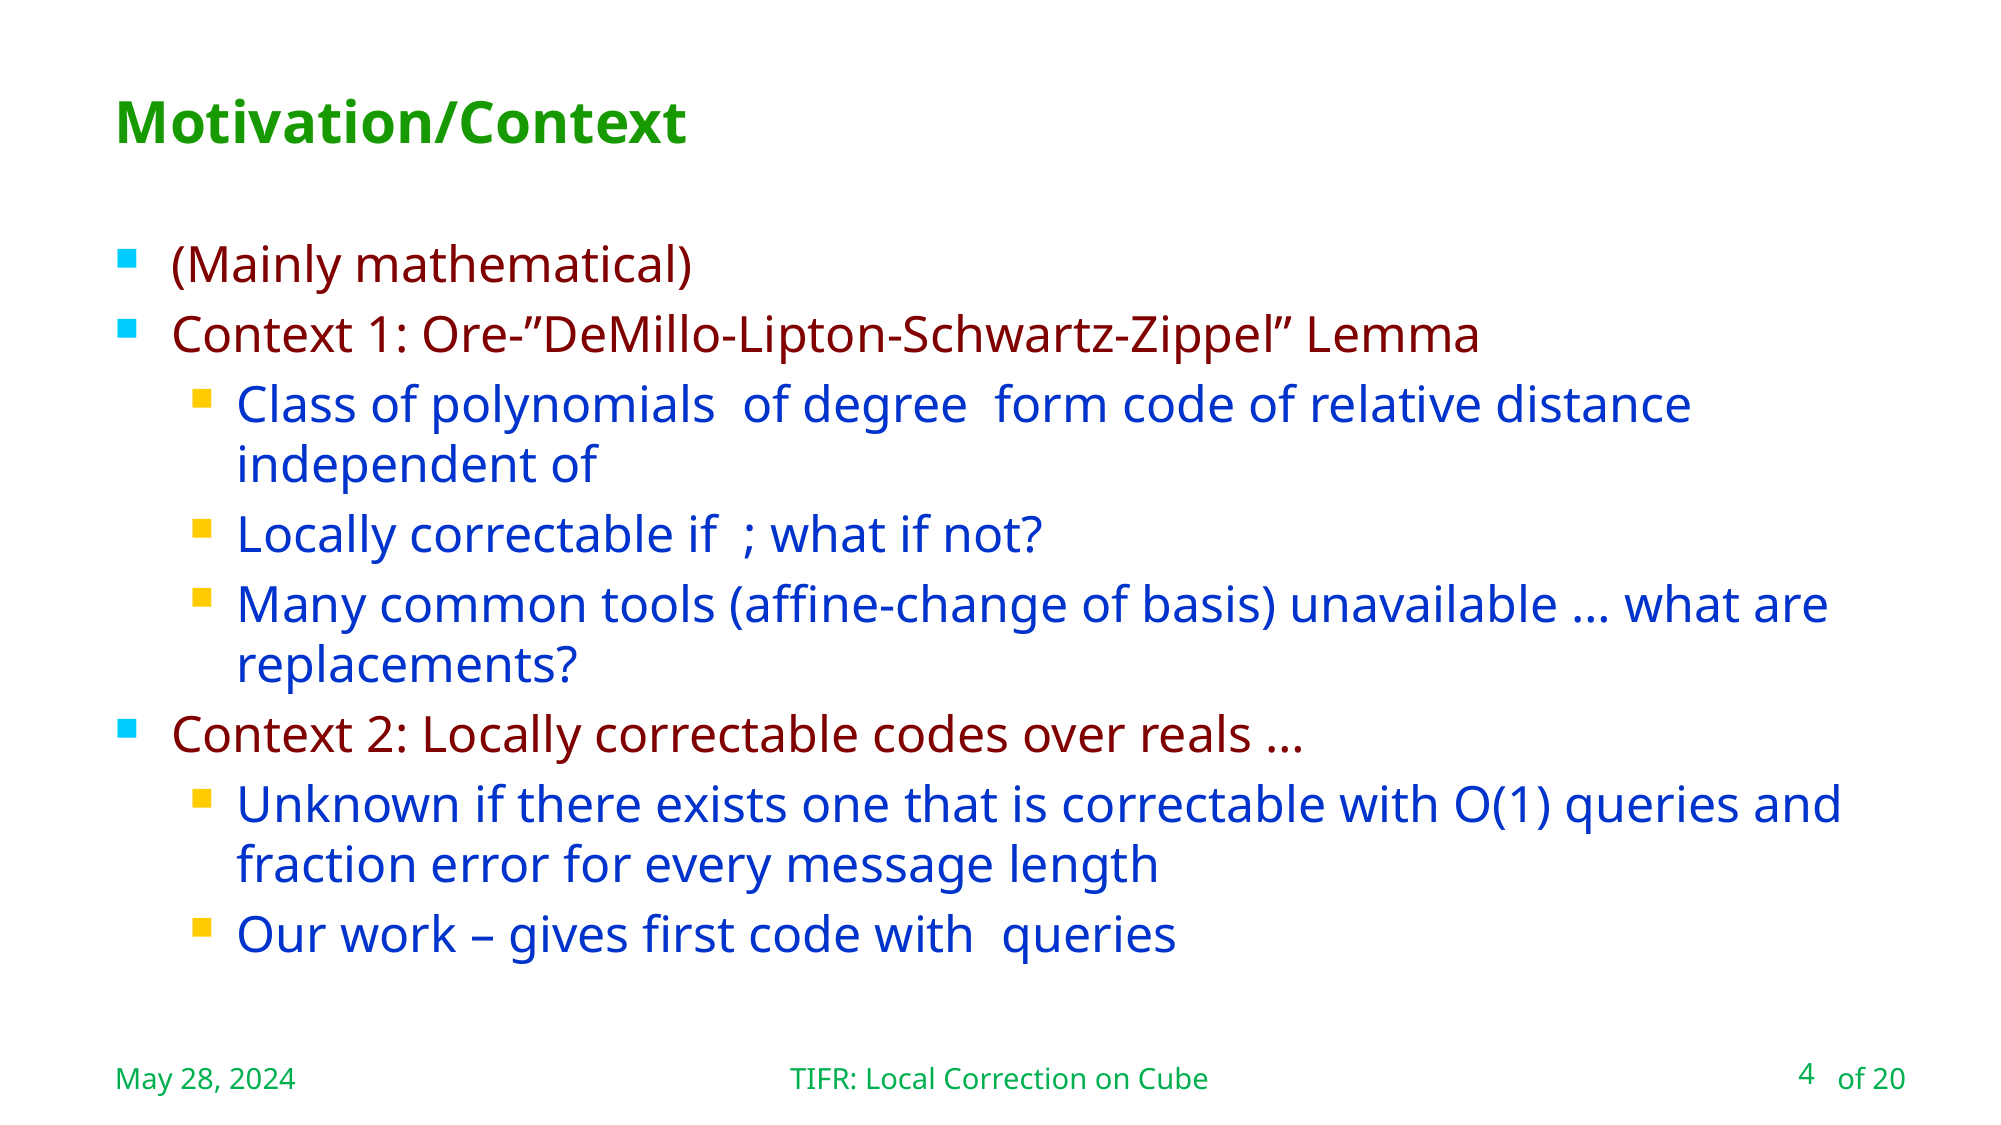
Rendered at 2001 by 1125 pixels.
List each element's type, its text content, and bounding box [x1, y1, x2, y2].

footer TIFR: Local Correction on Cube [480, 1024, 1520, 1103]
slide_number 4 [1530, 1024, 1831, 1103]
title Motivation/Context [99, 62, 1900, 163]
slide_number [99, 1024, 480, 1103]
